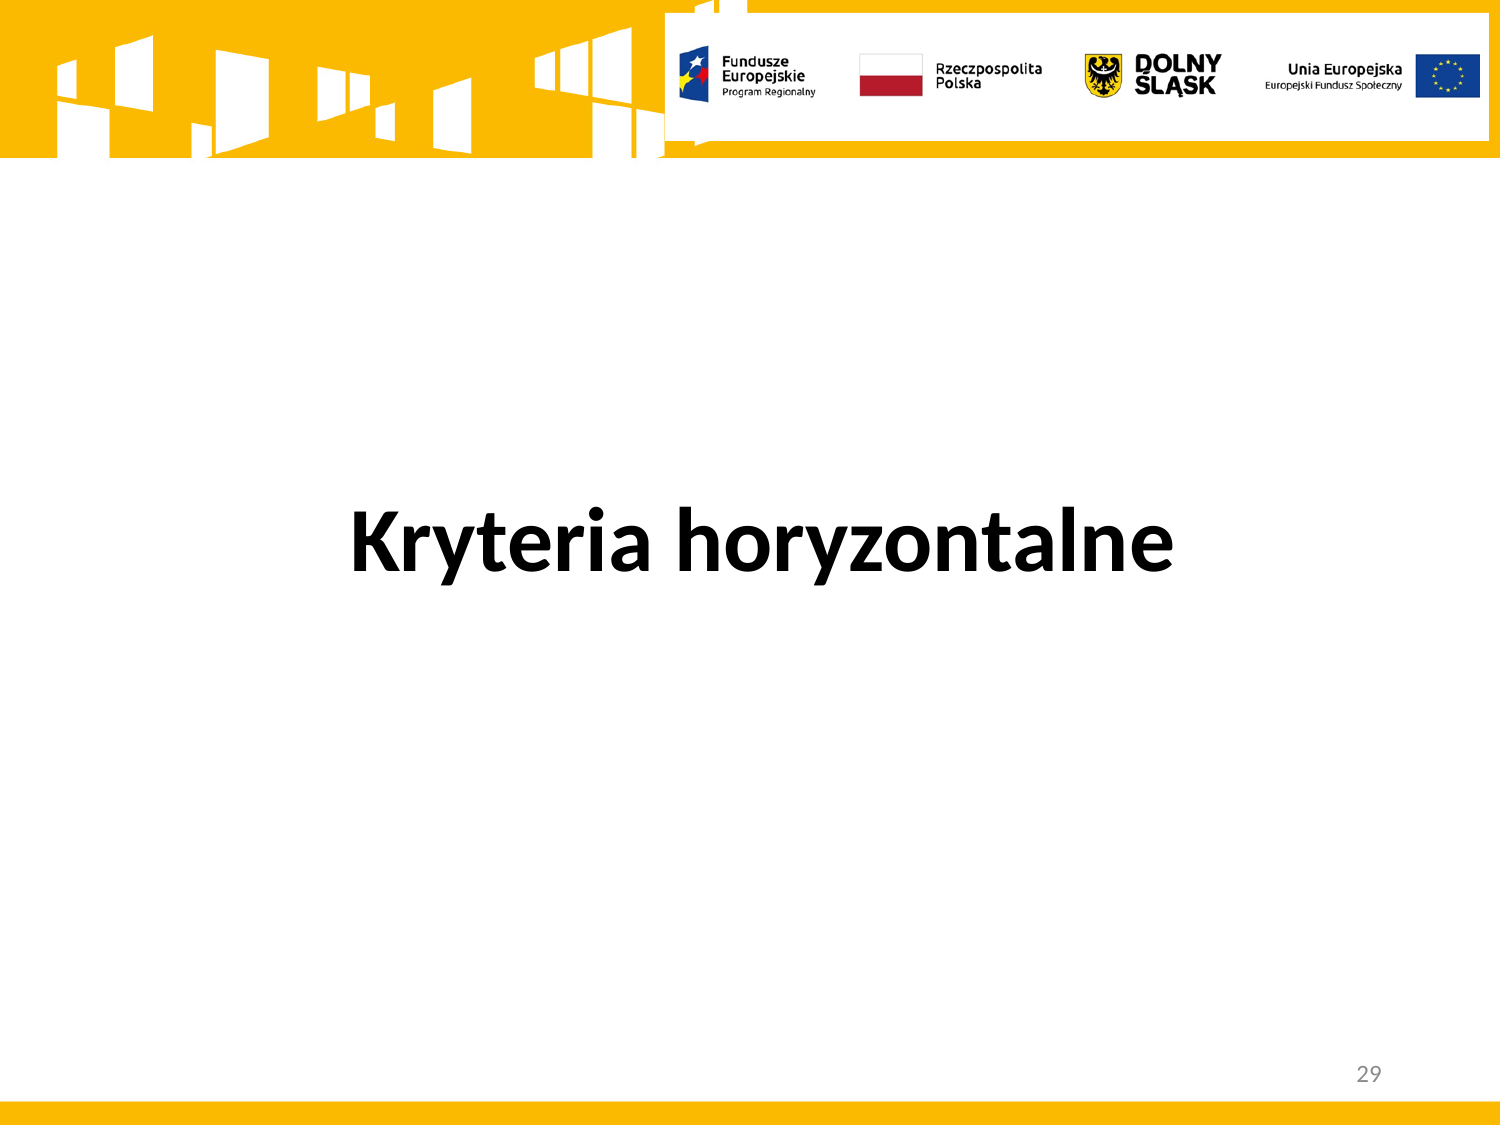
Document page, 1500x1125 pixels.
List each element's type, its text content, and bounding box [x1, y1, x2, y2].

slide_number 29 [1059, 1042, 1397, 1103]
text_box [664, 12, 1489, 141]
title Kryteria horyzontalne [116, 465, 1411, 619]
picture [0, 0, 1500, 1125]
